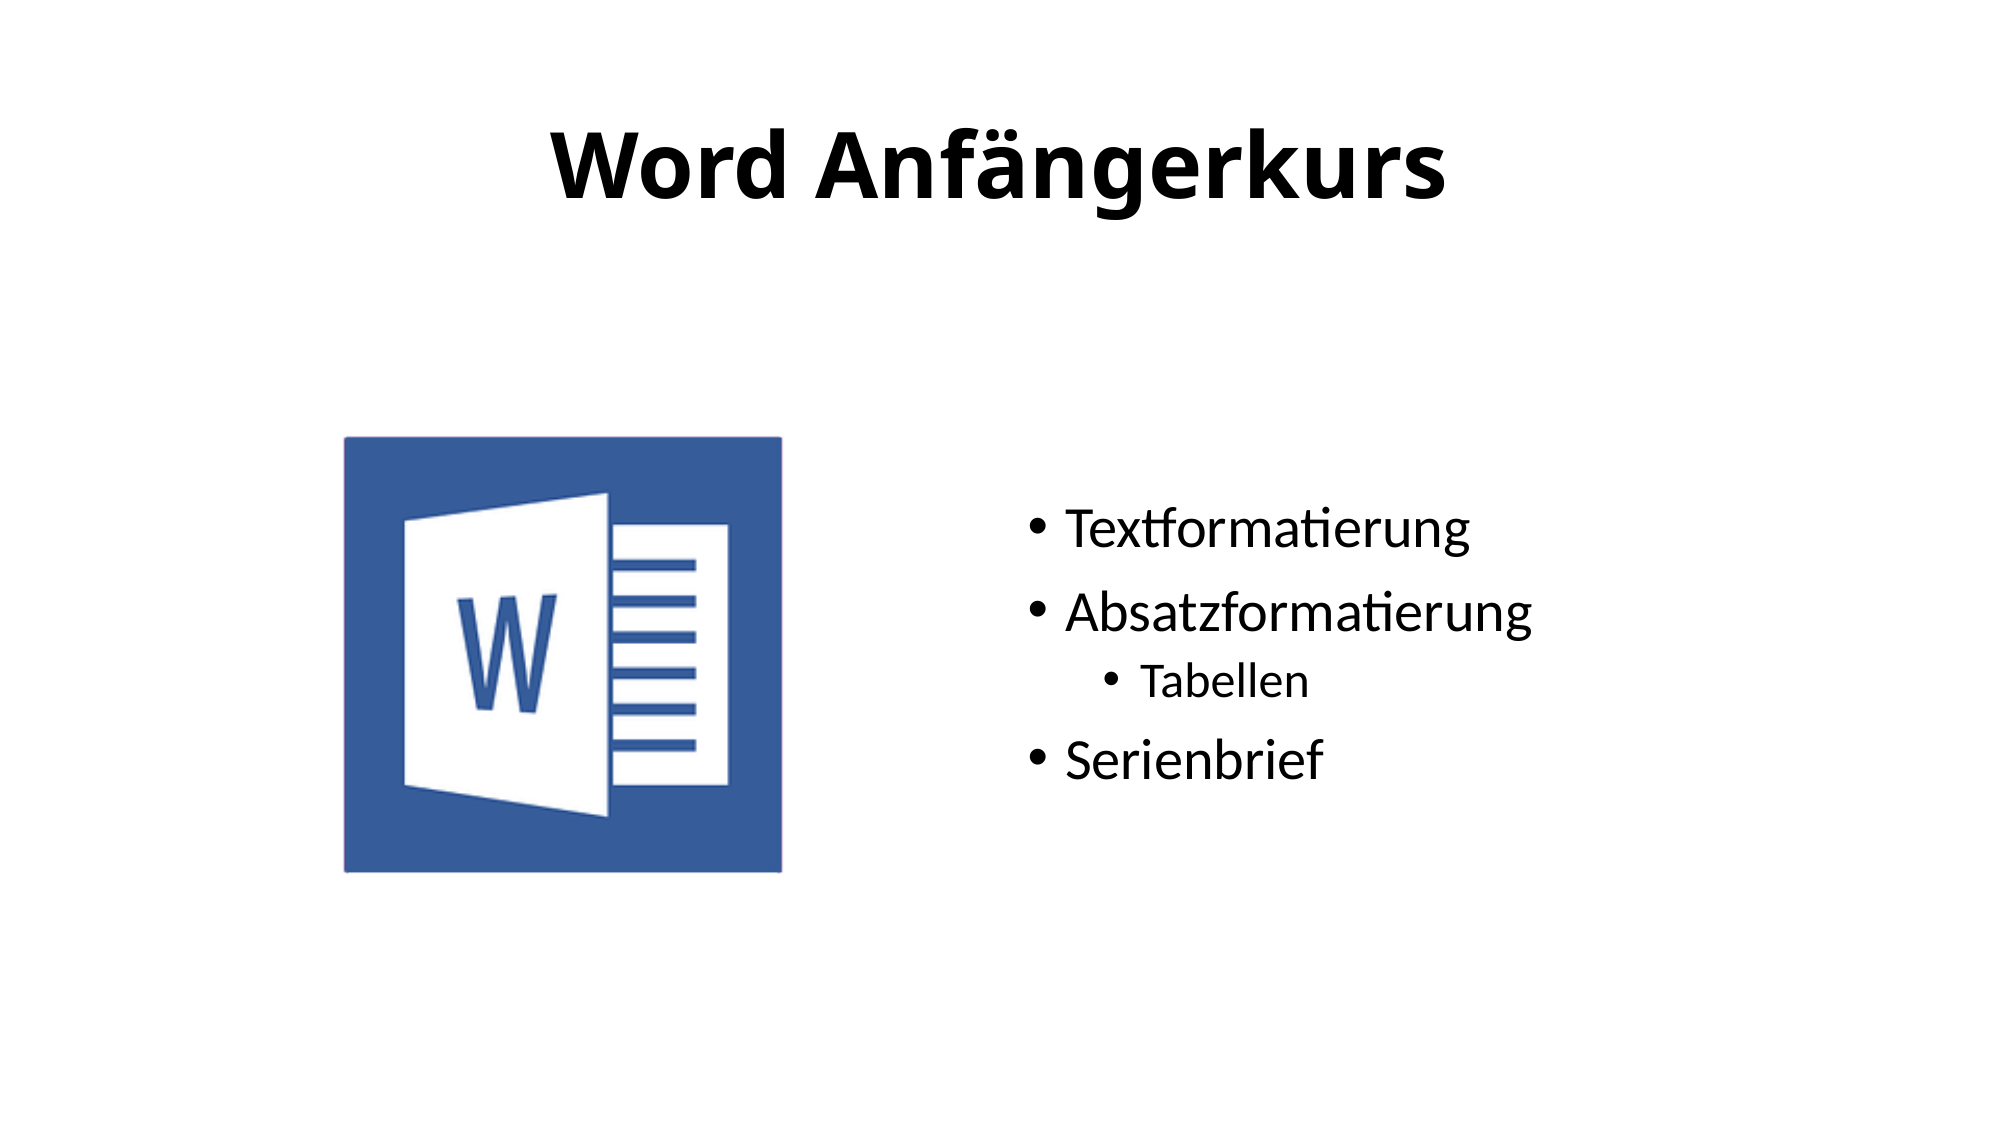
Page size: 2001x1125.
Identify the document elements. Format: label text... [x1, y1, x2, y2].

list Textformatierung Absatzformatierung Tabellen Serienbrief [1012, 489, 1863, 824]
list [328, 425, 797, 888]
title Word Anfängerkurs [137, 59, 1863, 278]
